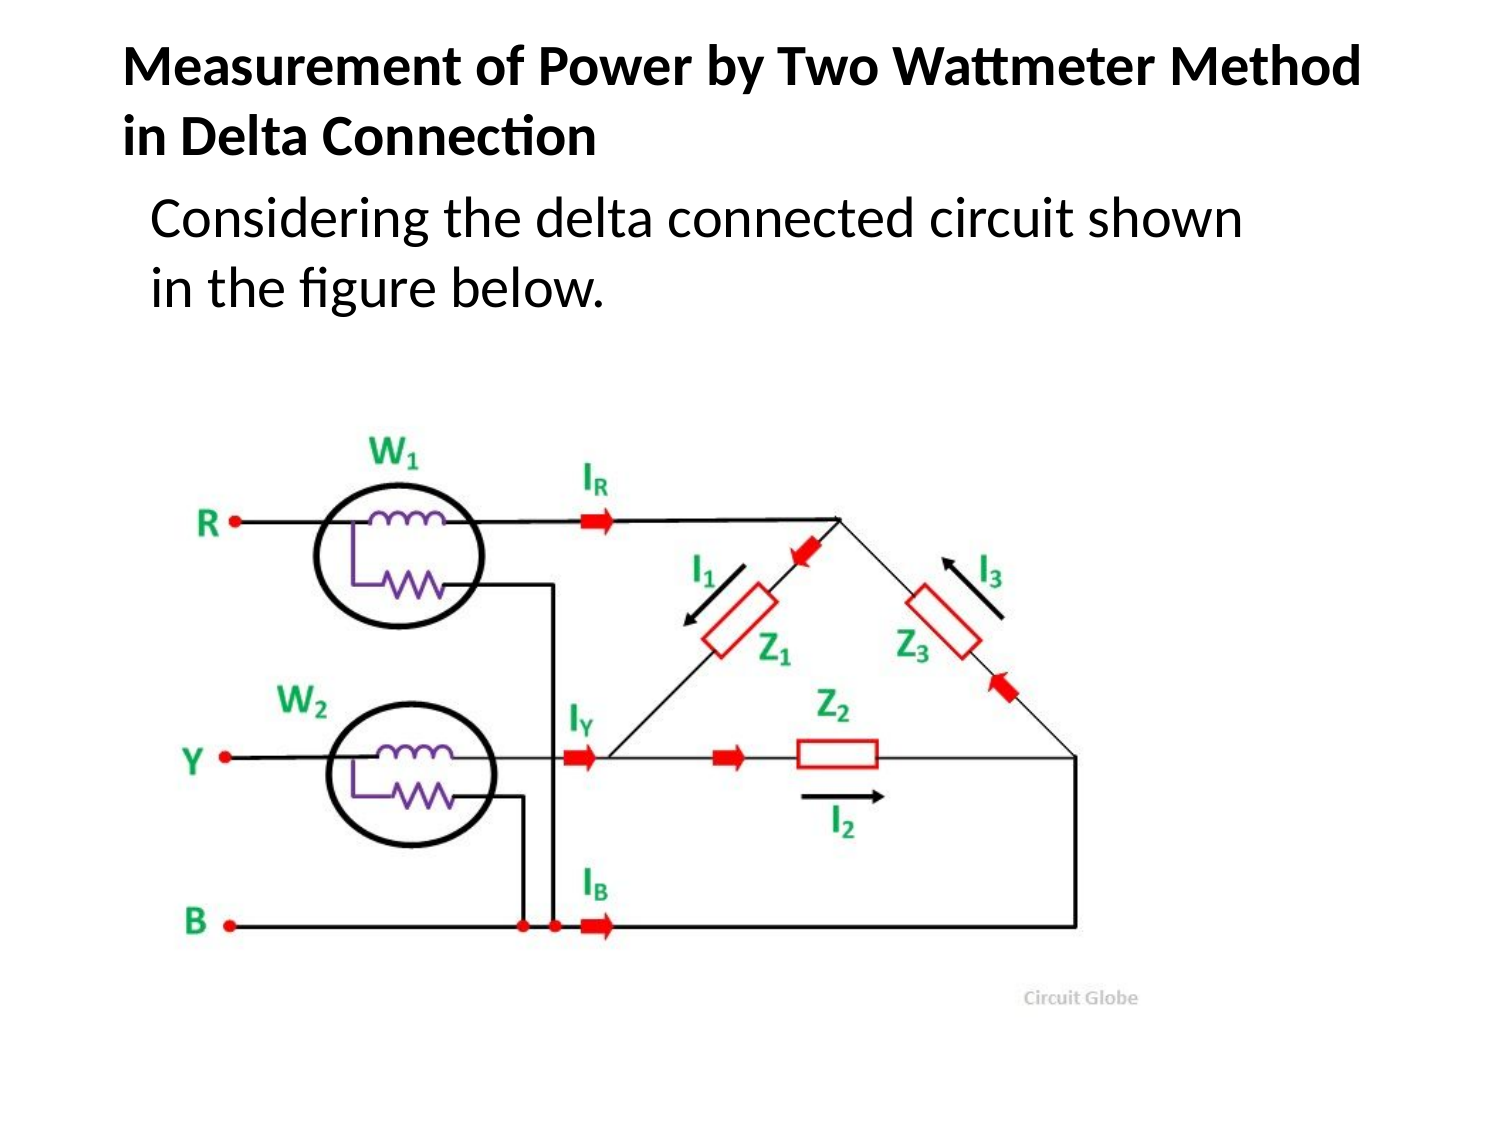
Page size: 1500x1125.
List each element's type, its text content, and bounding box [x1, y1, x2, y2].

text_box Measurement of Power by Two Wattmeter Method in Delta Connection [107, 19, 1393, 175]
text_box Considering the delta connected circuit shown in the figure below. [135, 171, 1262, 327]
picture [107, 381, 1160, 1023]
